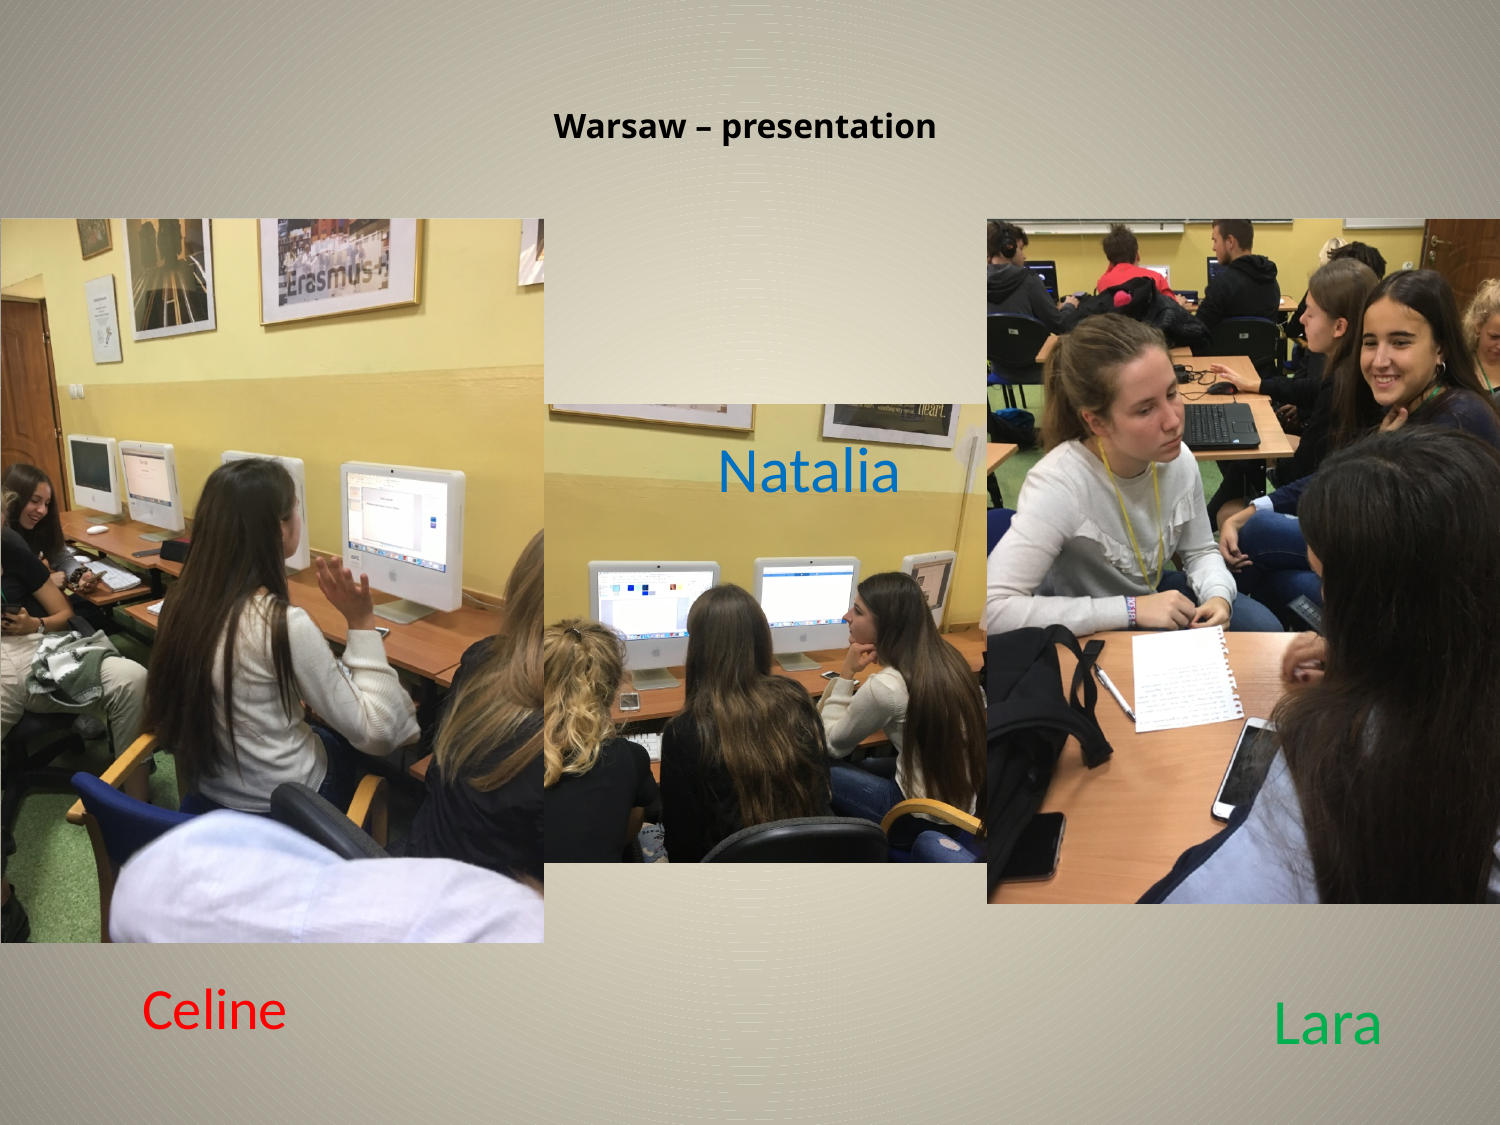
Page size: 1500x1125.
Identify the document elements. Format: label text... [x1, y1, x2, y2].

text_box Celine [127, 964, 304, 1049]
picture [900, 219, 1500, 903]
title Warsaw – presentation [75, 45, 1425, 233]
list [444, 404, 1056, 864]
picture [0, 219, 635, 942]
text_box Lara [1258, 972, 1414, 1066]
